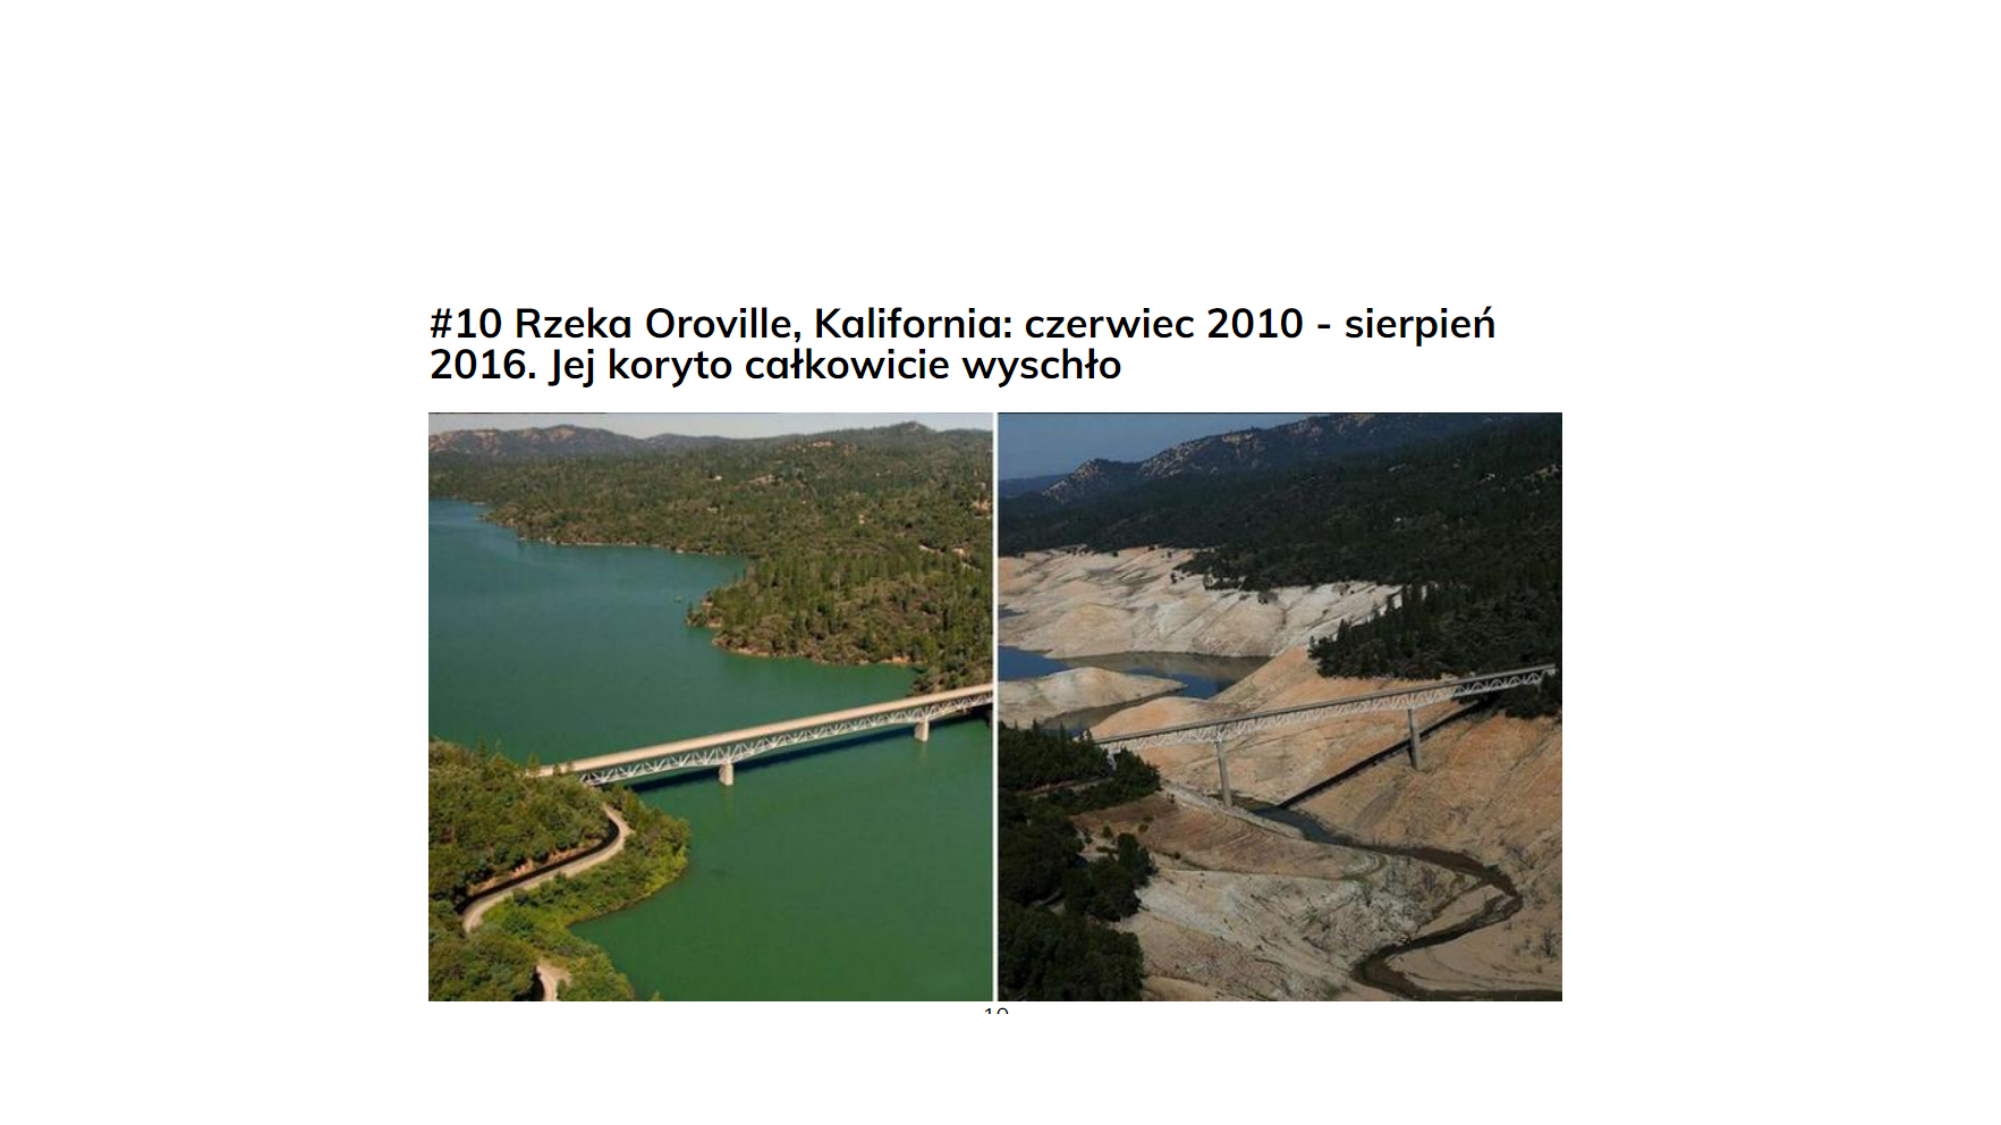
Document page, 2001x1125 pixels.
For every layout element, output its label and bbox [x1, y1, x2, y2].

list [424, 299, 1576, 1014]
